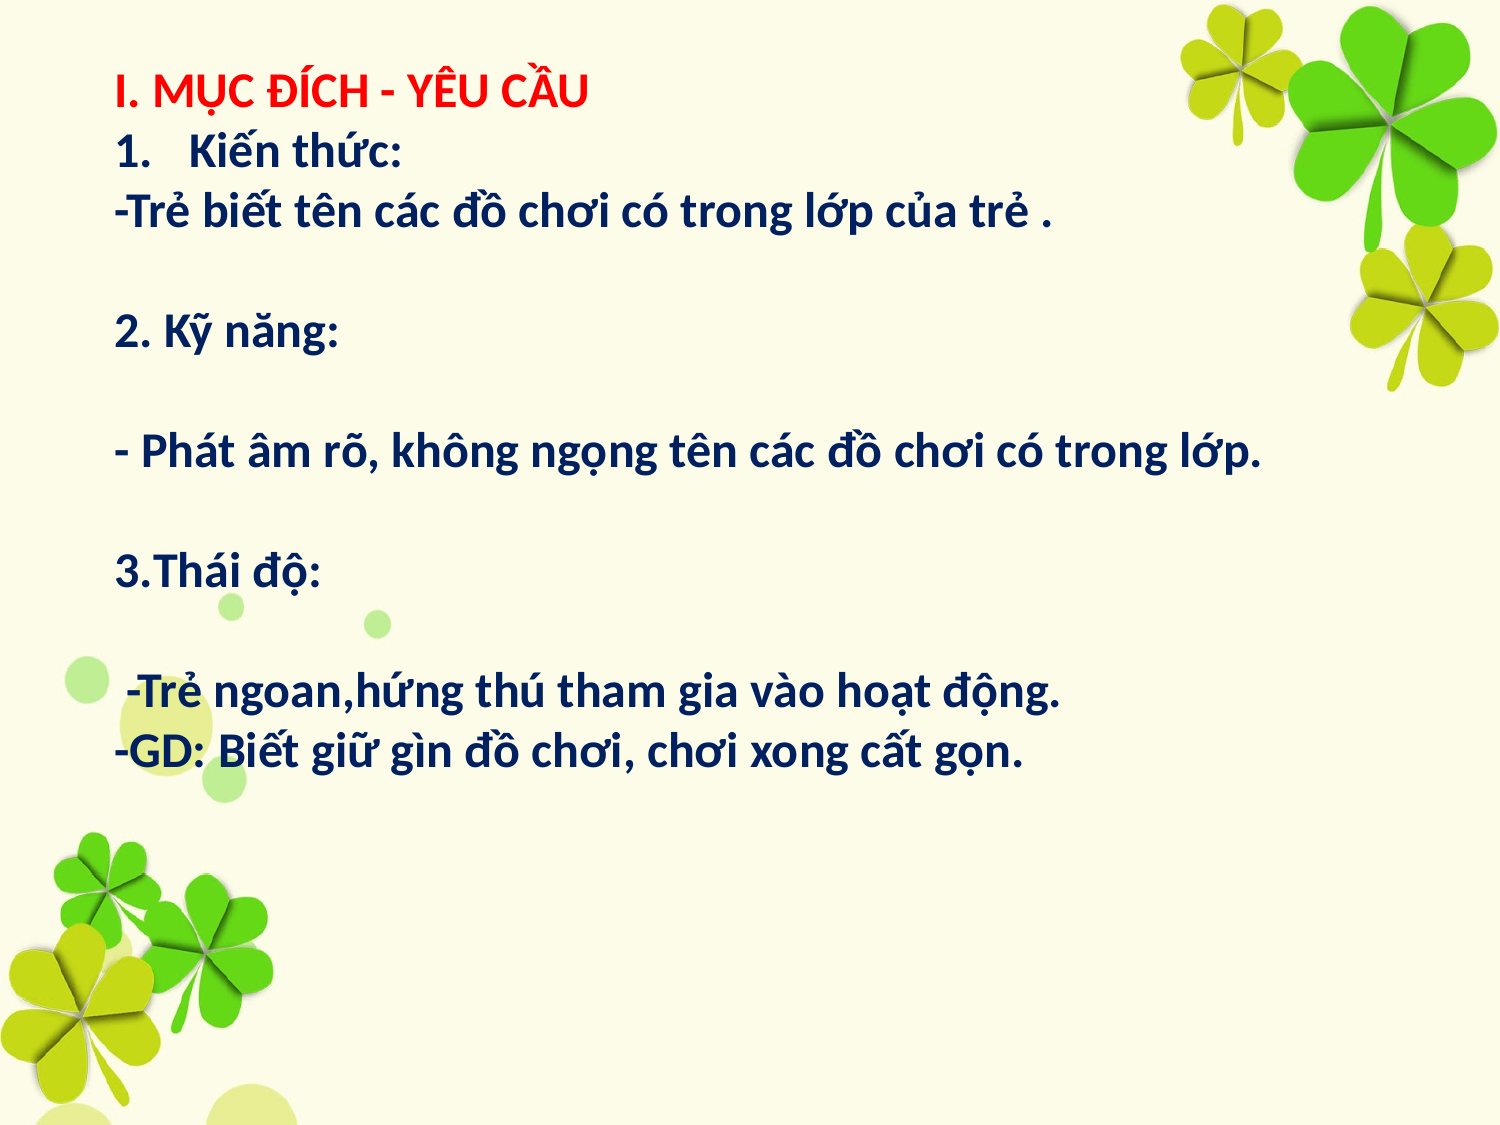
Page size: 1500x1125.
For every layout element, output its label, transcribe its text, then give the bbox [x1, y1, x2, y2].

text_box I. MỤC ĐÍCH - YÊU CẦU Kiến thức: -Trẻ biết tên các đồ chơi có trong lớp của trẻ . 2. Kỹ năng: - Phát âm rõ, không ngọng tên các đồ chơi có trong lớp. 3.Thái độ: -Trẻ ngoan,hứng thú tham gia vào hoạt động. -GD: Biết giữ gìn đồ chơi, chơi xong cất gọn. [99, 49, 1463, 785]
picture [0, 0, 1500, 1125]
